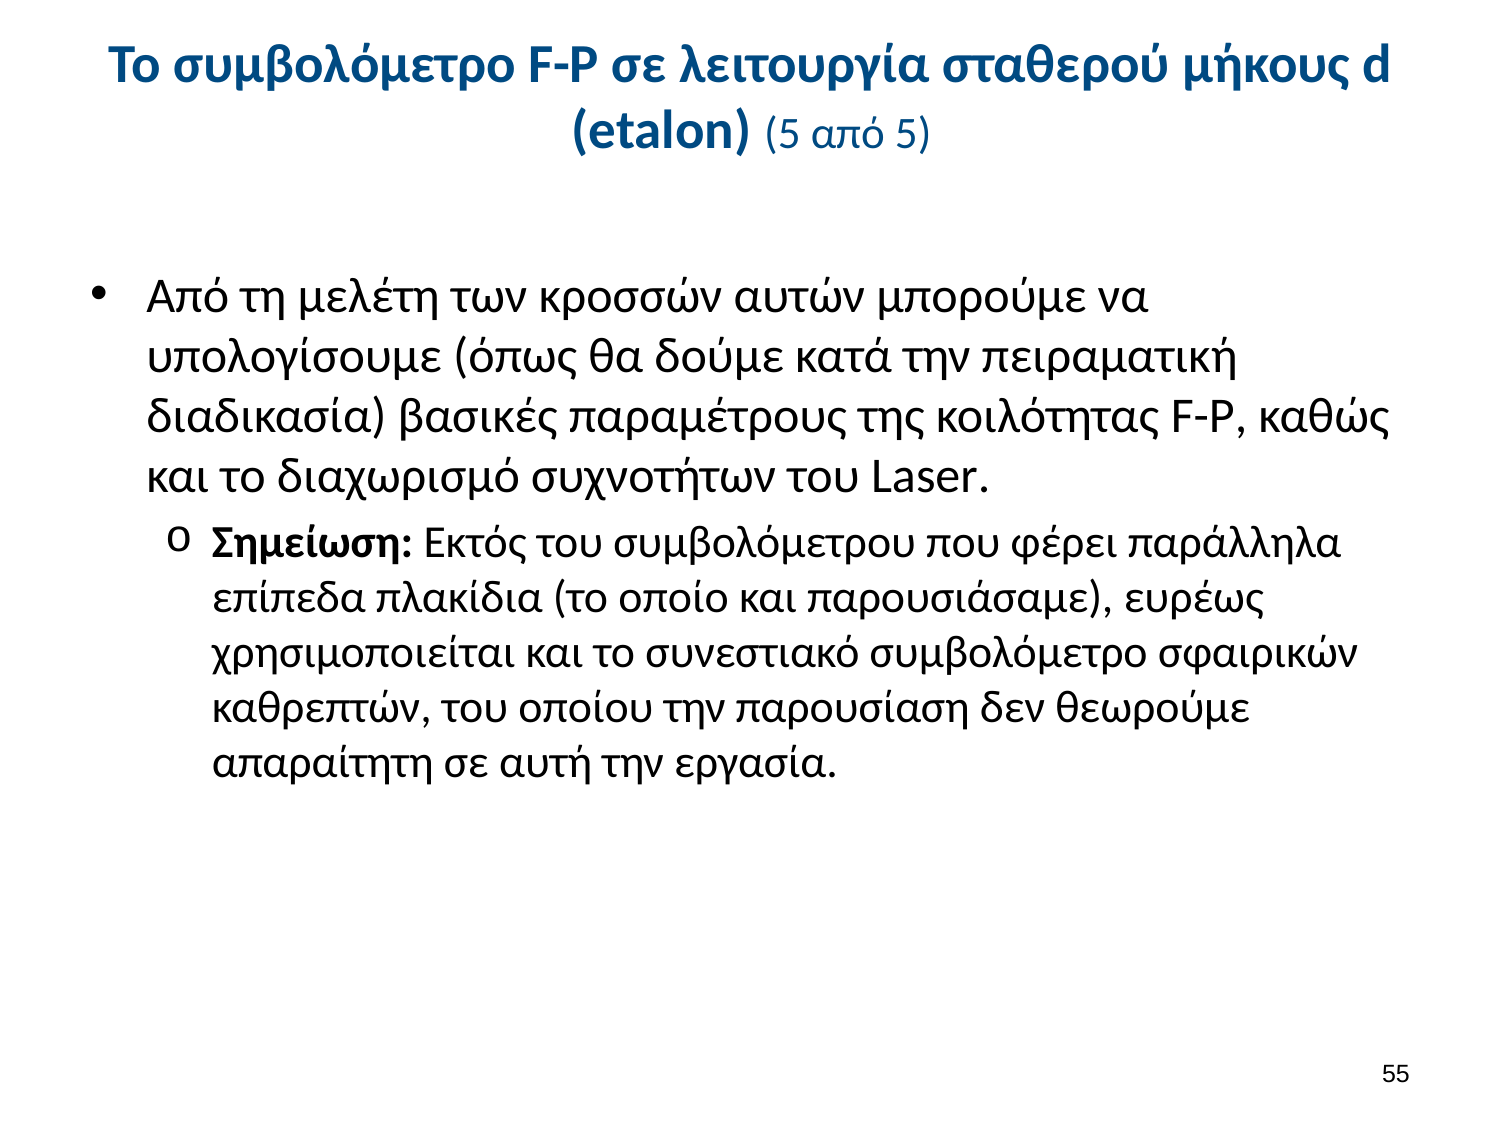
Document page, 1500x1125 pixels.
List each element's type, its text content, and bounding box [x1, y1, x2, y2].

slide_number 54 [1074, 1042, 1425, 1103]
list Από τη μελέτη των κροσσών αυτών μπορούμε να υπολογίσουμε (όπως θα δούμε κατά την πειραματική διαδικασία) βασικές παραμέτρους της κοιλότητας F-P, καθώς και το διαχωρισμό συχνοτήτων του Laser. Σημείωση: Εκτός του συμβολόμετρου που φέρει παράλληλα επίπεδα πλακίδια (το οποίο και παρουσιάσαμε), ευρέως χρησιμοποιείται και το συνεστιακό συμβολόμετρο σφαιρικών καθρεπτών, του οποίου την παρουσίαση δεν θεωρούμε απαραίτητη σε αυτή την εργασία. [75, 255, 1425, 1024]
title Το συμβολόμετρο F-P σε λειτουργία σταθερού μήκους d (etalon) (5 από 5) [76, 19, 1427, 169]
